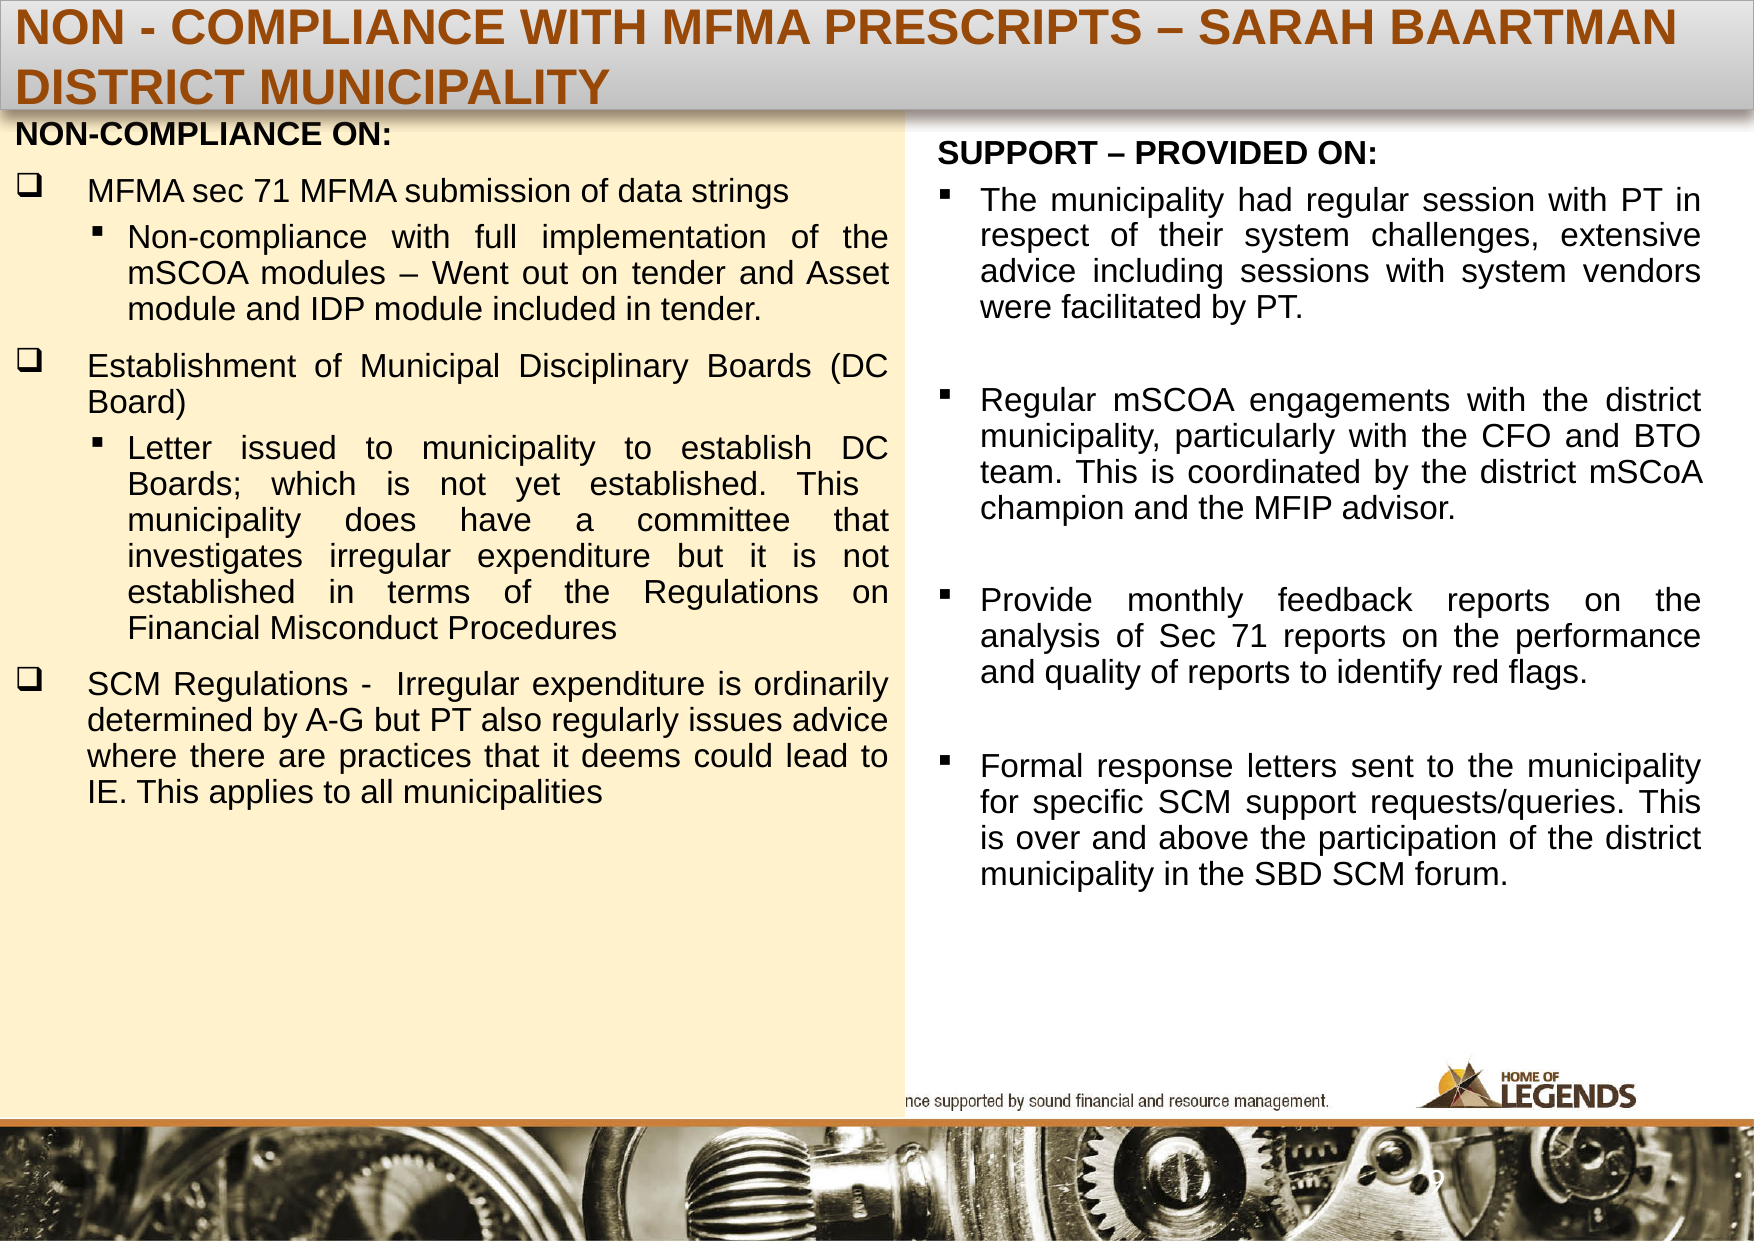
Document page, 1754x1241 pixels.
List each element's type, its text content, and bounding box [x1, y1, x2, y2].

text_box SUPPORT – PROVIDED ON: The municipality had regular session with PT in respect of their system challenges, extensive advice including sessions with system vendors were facilitated by PT. Regular mSCOA engagements with the district municipality, particularly with the CFO and BTO team. This is coordinated by the district mSCoA champion and the MFIP advisor. Provide monthly feedback reports on the analysis of Sec 71 reports on the performance and quality of reports to identify red flags. Formal response letters sent to the municipality for specific SCM support requests/queries. This is over and above the participation of the district municipality in the SBD SCM forum. [922, 128, 1718, 1096]
picture [0, 119, 1754, 1241]
slide_number 9 [1238, 1149, 1634, 1216]
list NON-COMPLIANCE ON: MFMA sec 71 MFMA submission of data strings Non-compliance with full implementation of the mSCOA modules – Went out on tender and Asset module and IDP module included in tender. Establishment of Municipal Disciplinary Boards (DC Board) Letter issued to municipality to establish DC Boards; which is not yet established. This municipality does have a committee that investigates irregular expenditure but it is not established in terms of the Regulations on Financial Misconduct Procedures SCM Regulations - Irregular expenditure is ordinarily determined by A-G but PT also regularly issues advice where there are practices that it deems could lead to IE. This applies to all municipalities [0, 129, 905, 1118]
text_box NON - COMPLIANCE WITH MFMA PRESCRIPTS – SARAH BAARTMAN DISTRICT MUNICIPALITY [0, 0, 1754, 110]
